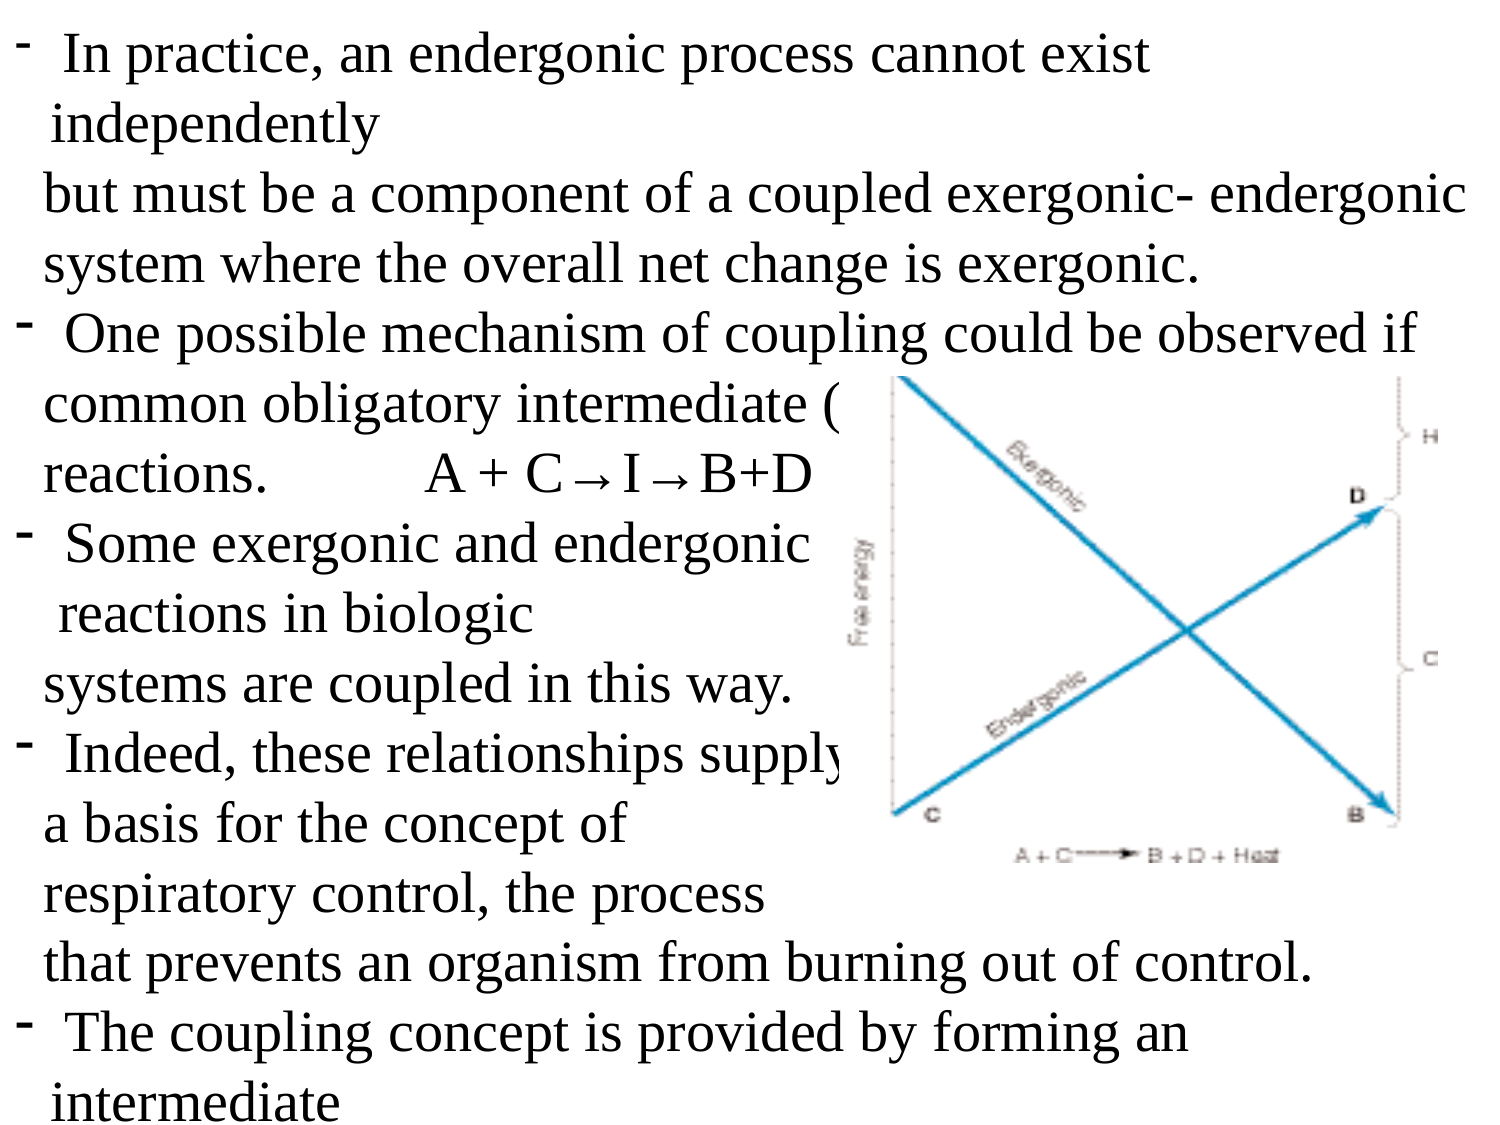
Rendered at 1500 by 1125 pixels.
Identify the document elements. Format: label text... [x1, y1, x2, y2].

picture [838, 376, 1438, 863]
text_box In practice, an endergonic process cannot exist independently but must be a component of a coupled exergonic- endergonic system where the overall net change is exergonic. One possible mechanism of coupling could be observed if common obligatory intermediate (I) took part in both reactions. A + C→I→B+D Some exergonic and endergonic reactions in biologic systems are coupled in this way. Indeed, these relationships supply a basis for the concept of respiratory control, the process that prevents an organism from burning out of control. The coupling concept is provided by forming an intermediate carrier through dehydrogenation/hydrogenations reactions [0, 6, 1500, 1125]
